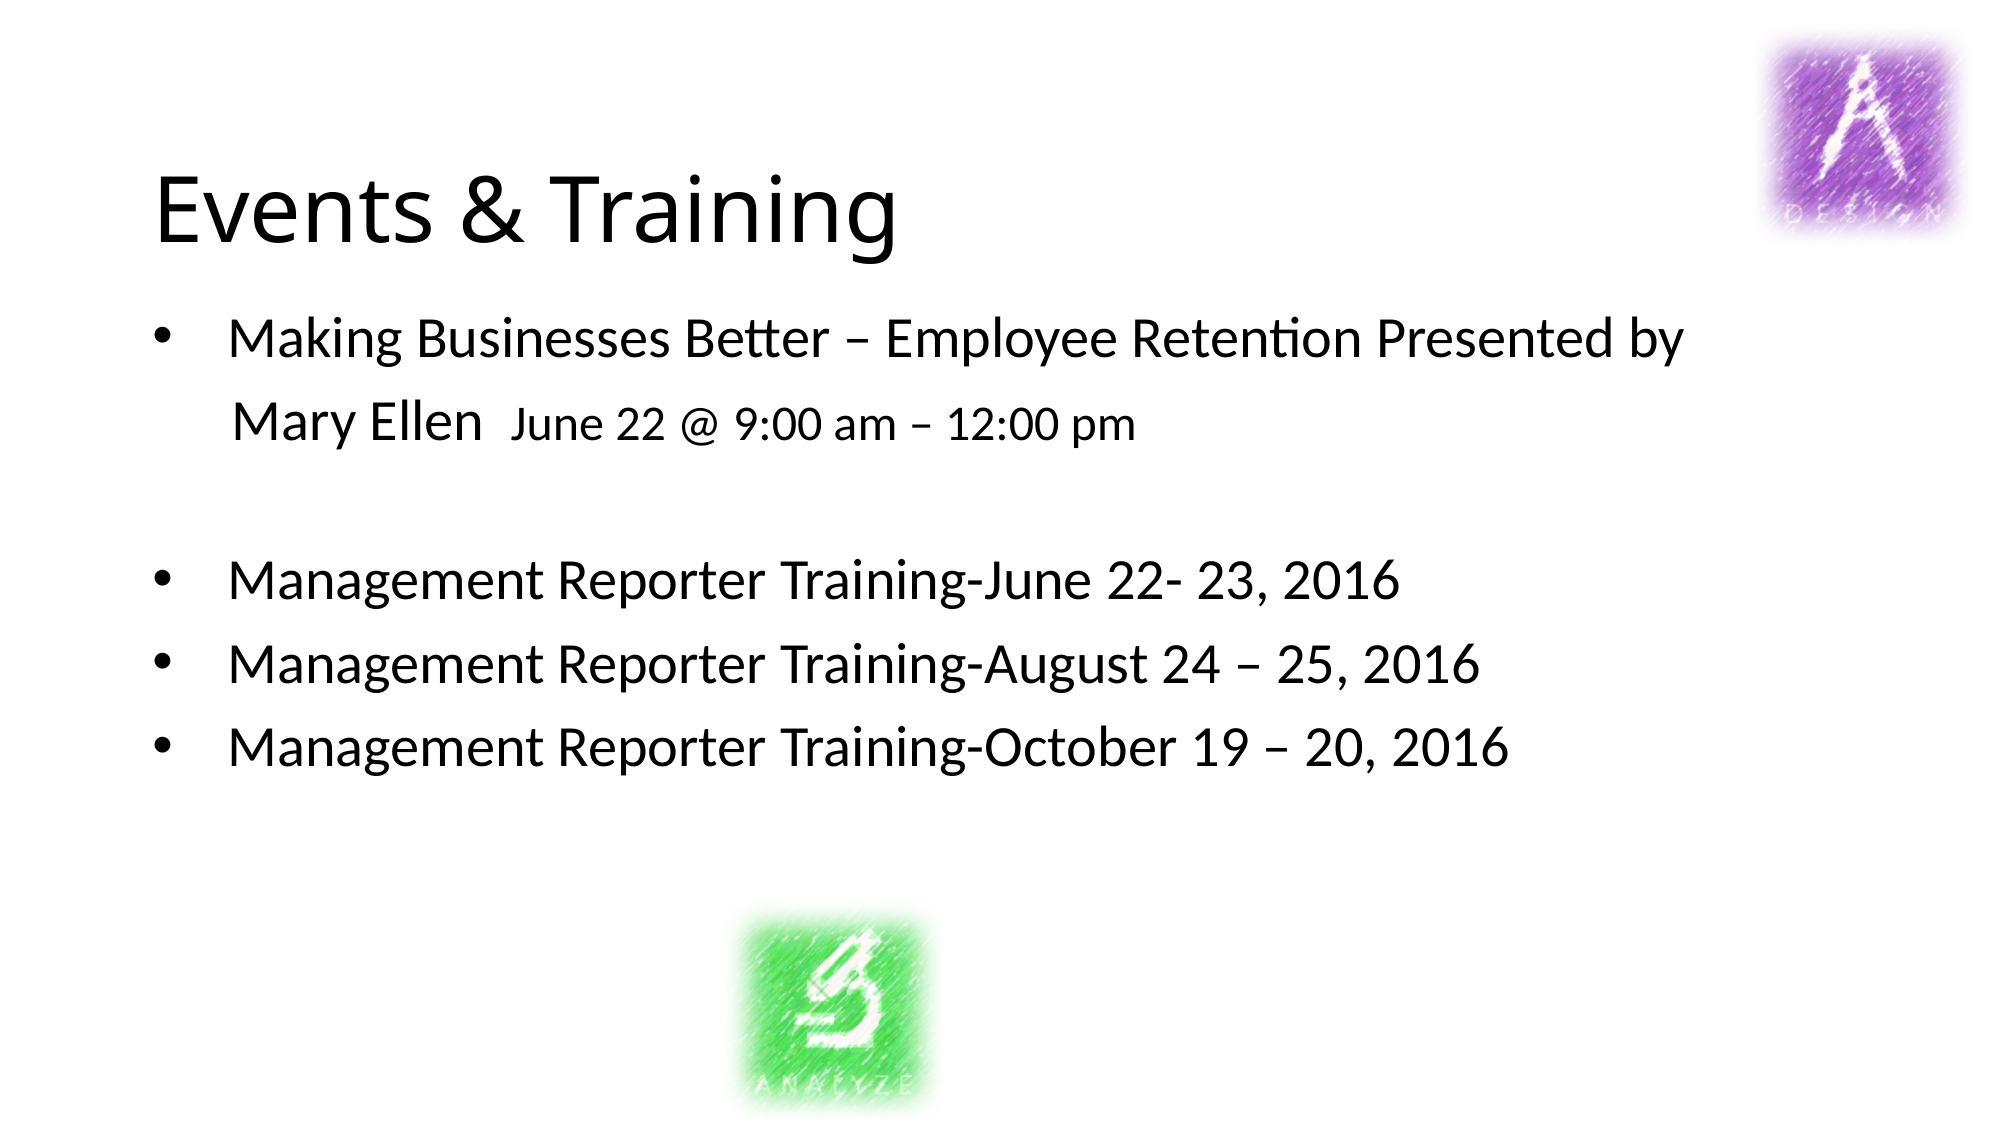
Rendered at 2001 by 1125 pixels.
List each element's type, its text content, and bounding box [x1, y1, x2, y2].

picture [720, 897, 948, 1125]
text_box Events & Training [137, 52, 1863, 270]
picture [1749, 22, 1976, 249]
text_box Making Businesses Better – Employee Retention Presented by Mary Ellen June 22 @ 9:00 am – 12:00 pm Management Reporter Training-June 22- 23, 2016 Management Reporter Training-August 24 – 25, 2016 Management Reporter Training-October 19 – 20, 2016 [137, 299, 1863, 1014]
